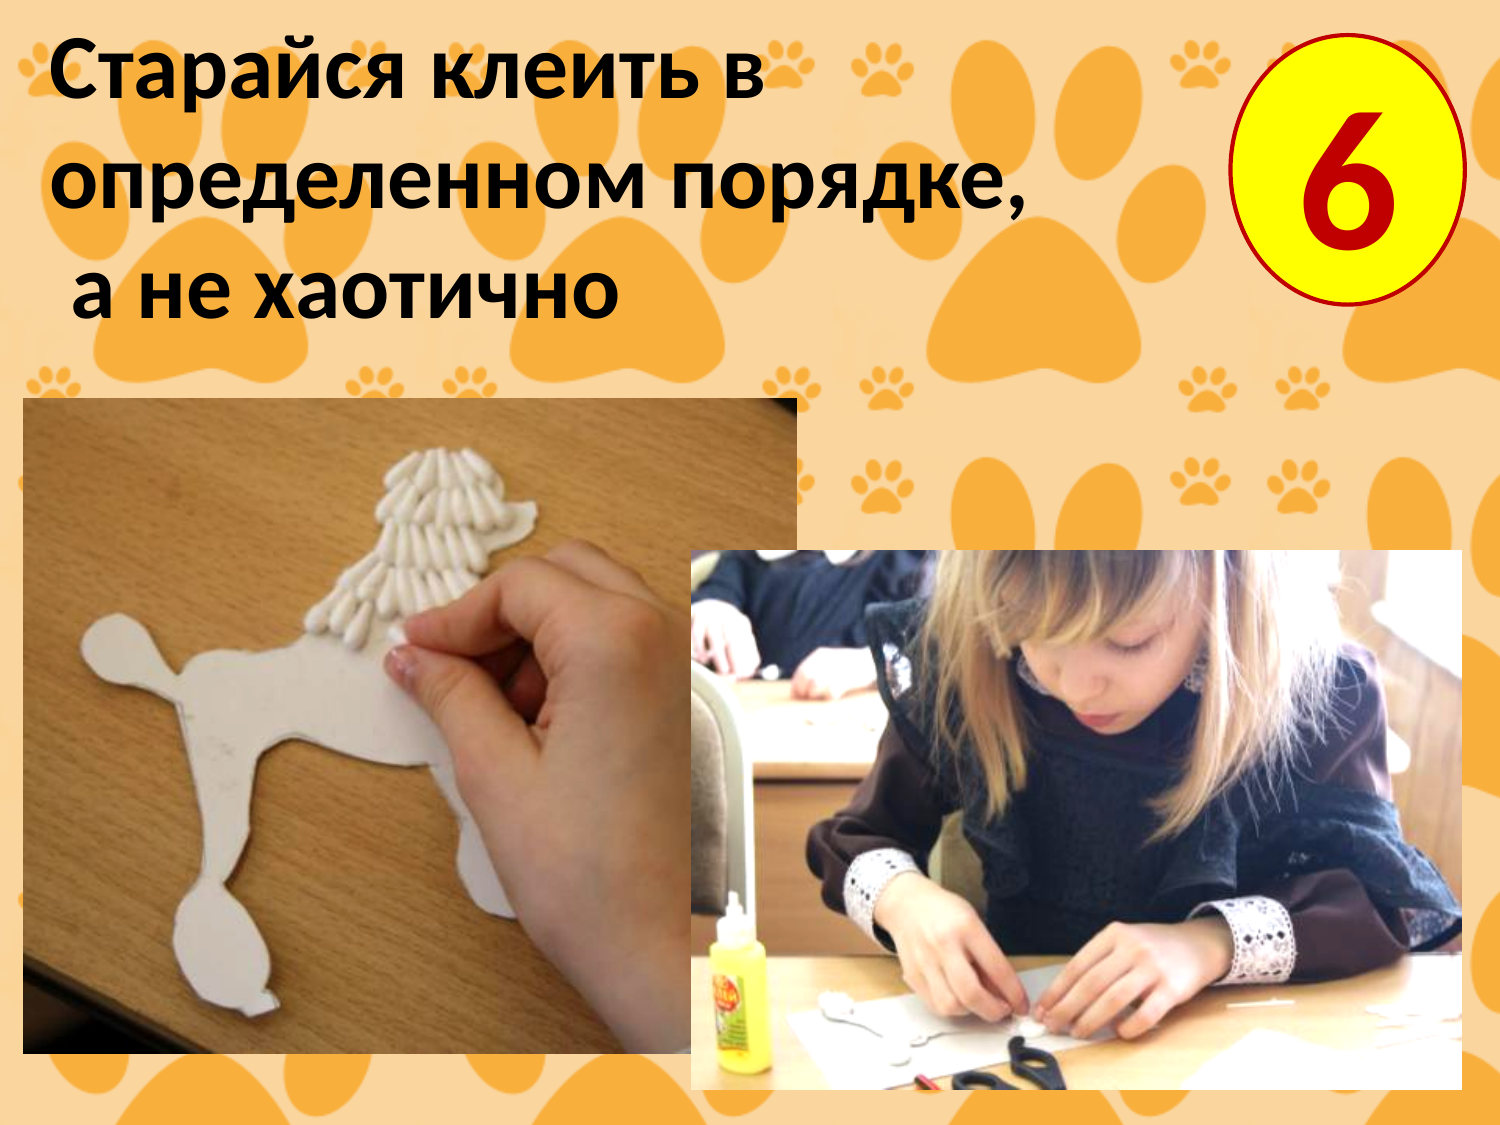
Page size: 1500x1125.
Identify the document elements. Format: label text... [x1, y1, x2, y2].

picture [0, 0, 1500, 1125]
text_box Старайся клеить в определенном порядке, а не хаотично [35, 0, 1114, 345]
text_box 6 [1228, 32, 1467, 307]
